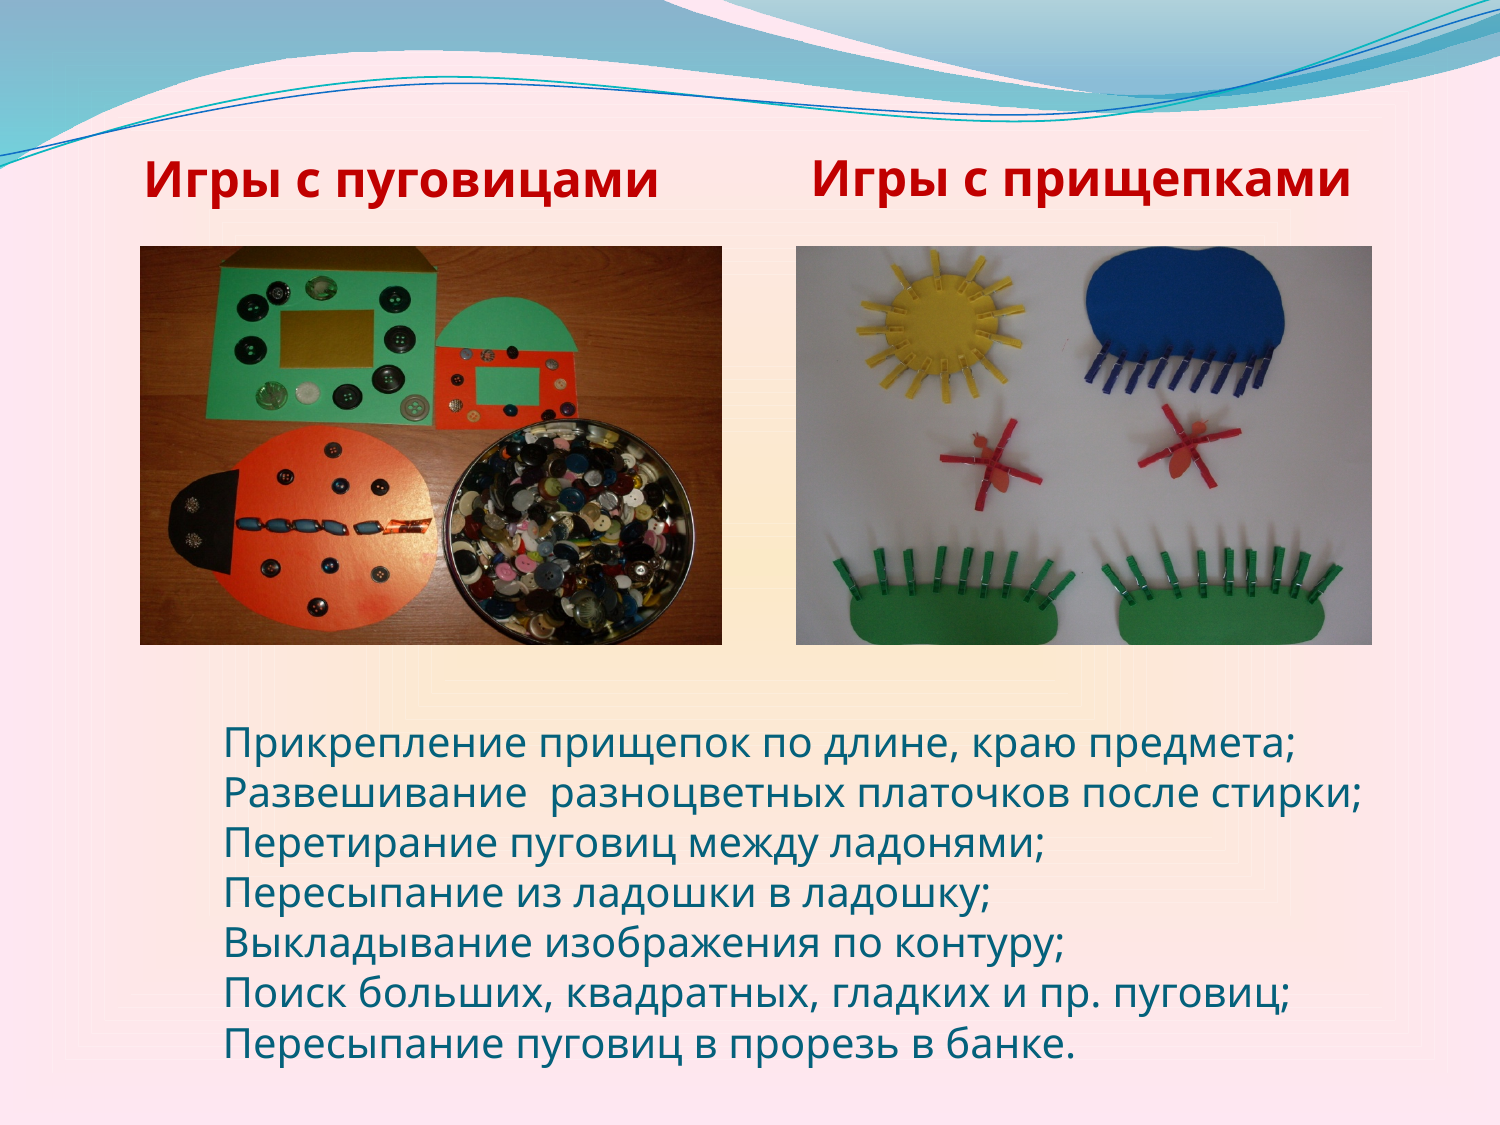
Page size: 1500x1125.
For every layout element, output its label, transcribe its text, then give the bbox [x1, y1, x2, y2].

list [140, 245, 722, 645]
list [796, 245, 1372, 645]
list Игры с пуговицами [70, 140, 734, 214]
title Прикрепление прищепок по длине, краю предмета; Развешивание разноцветных платочков после стирки; Перетирание пуговиц между ладонями; Пересыпание из ладошки в ладошку; Выкладывание изображения по контуру; Поиск больших, квадратных, гладких и пр. пуговиц; Пересыпание пуговиц в прорезь в банке. [222, 703, 1421, 1067]
list Игры с прищепками [750, 140, 1413, 213]
